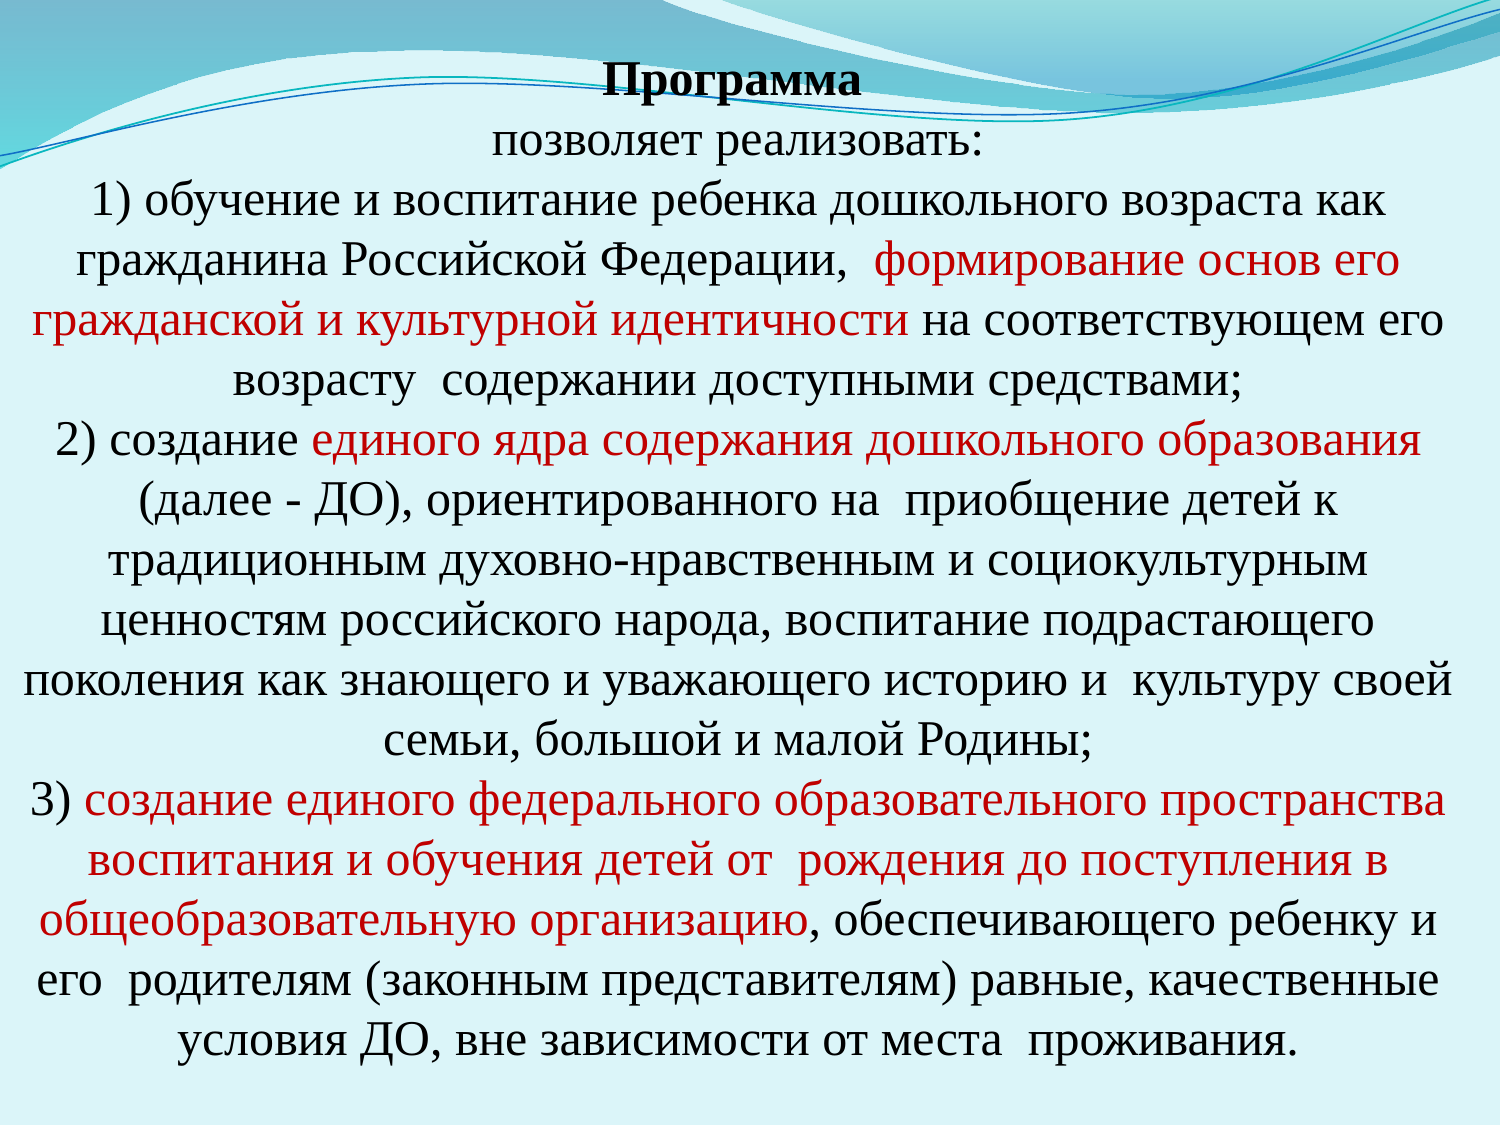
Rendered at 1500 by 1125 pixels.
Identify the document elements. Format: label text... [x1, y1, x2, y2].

title Программа позволяет реализовать: 1) обучение и воспитание ребенка дошкольного возраста как гражданина Российской Федерации, формирование основ его гражданской и культурной идентичности на соответствующем его возрасту содержании доступными средствами; 2) создание единого ядра содержания дошкольного образования (далее - ДО), ориентированного на приобщение детей к традиционным духовно-нравственным и социокультурным ценностям российского народа, воспитание подрастающего поколения как знающего и уважающего историю и культуру своей семьи, большой и малой Родины; 3) создание единого федерального образовательного пространства воспитания и обучения детей от рождения до поступления в общеобразовательную организацию, обеспечивающего ребенку и его родителям (законным представителям) равные, качественные условия ДО, вне зависимости от места проживания. [0, 105, 1477, 1125]
text_box [74, 35, 1425, 114]
